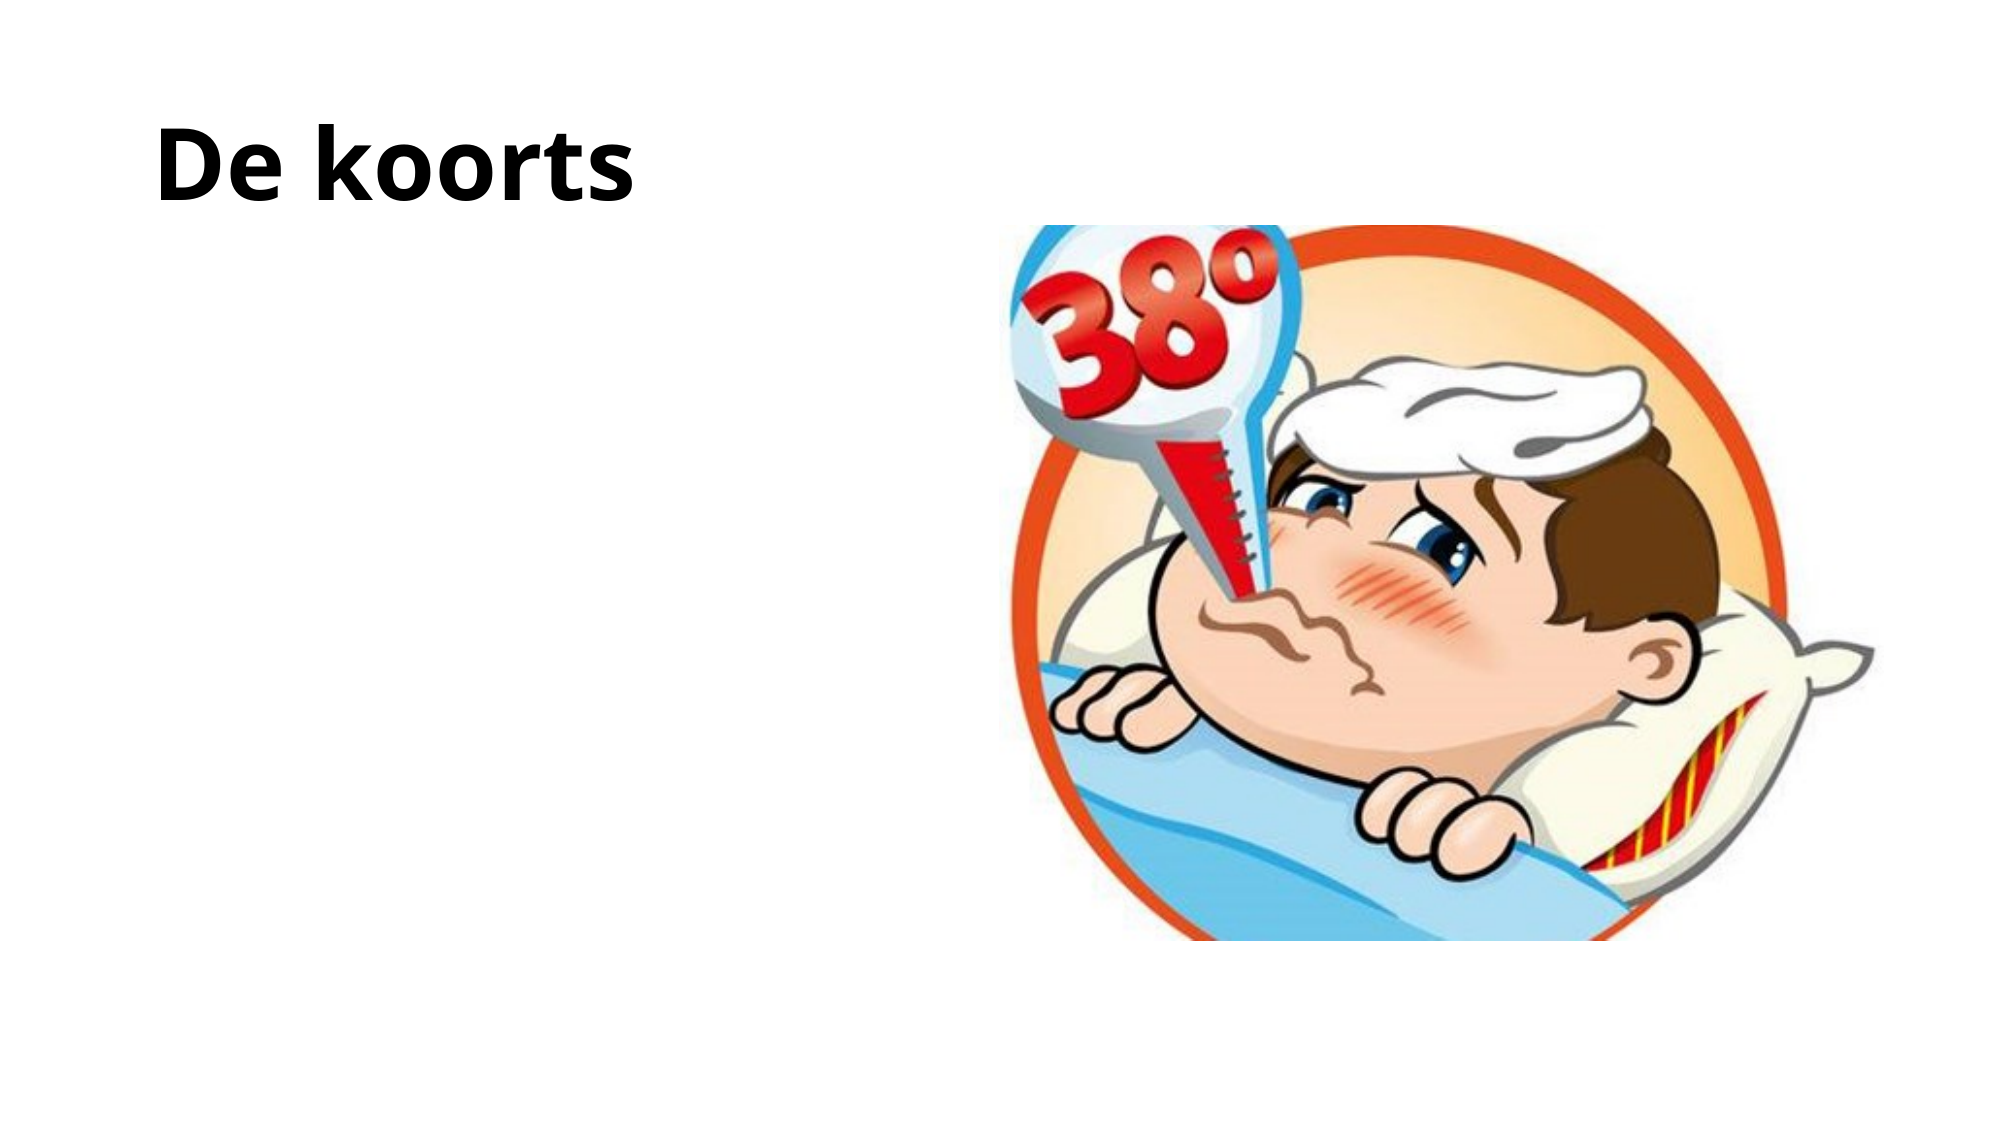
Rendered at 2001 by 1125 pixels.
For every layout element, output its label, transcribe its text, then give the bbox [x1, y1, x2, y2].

picture [999, 225, 1884, 942]
title De koorts [137, 59, 1863, 278]
